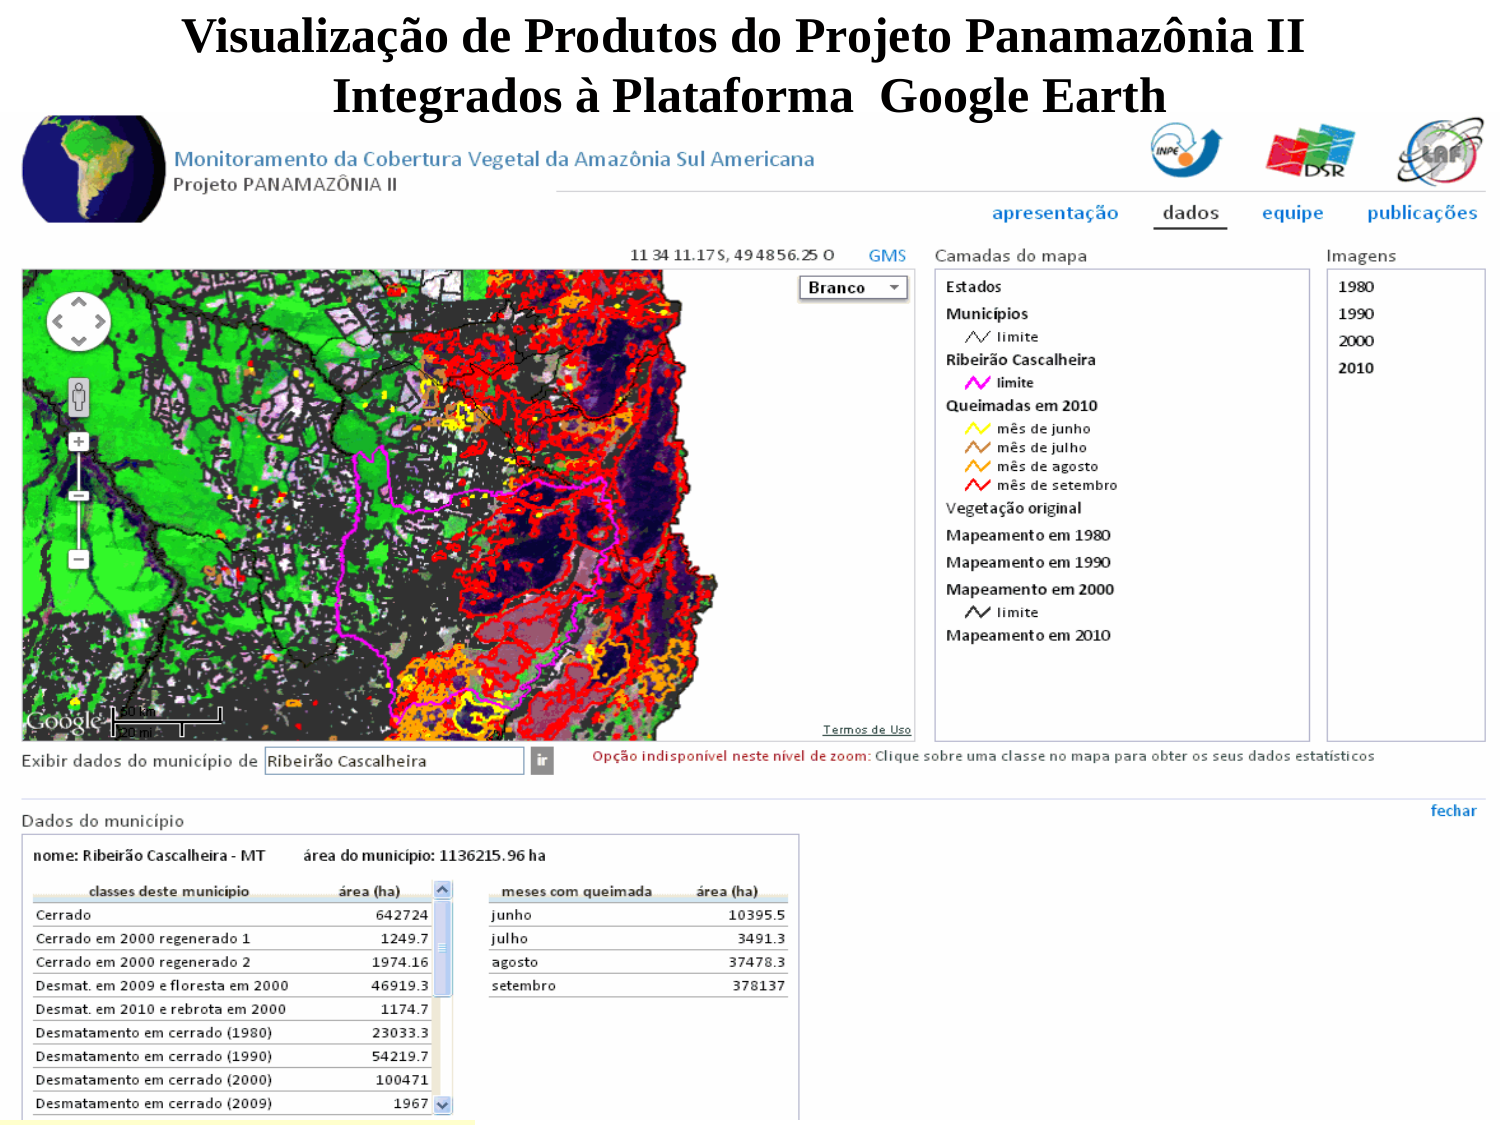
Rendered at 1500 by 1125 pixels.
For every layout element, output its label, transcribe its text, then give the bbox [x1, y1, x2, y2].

picture [0, 111, 1500, 1120]
text_box Visualização de Produtos do Projeto Panamazônia II Integrados à Plataforma Google Earth [0, 0, 1500, 111]
